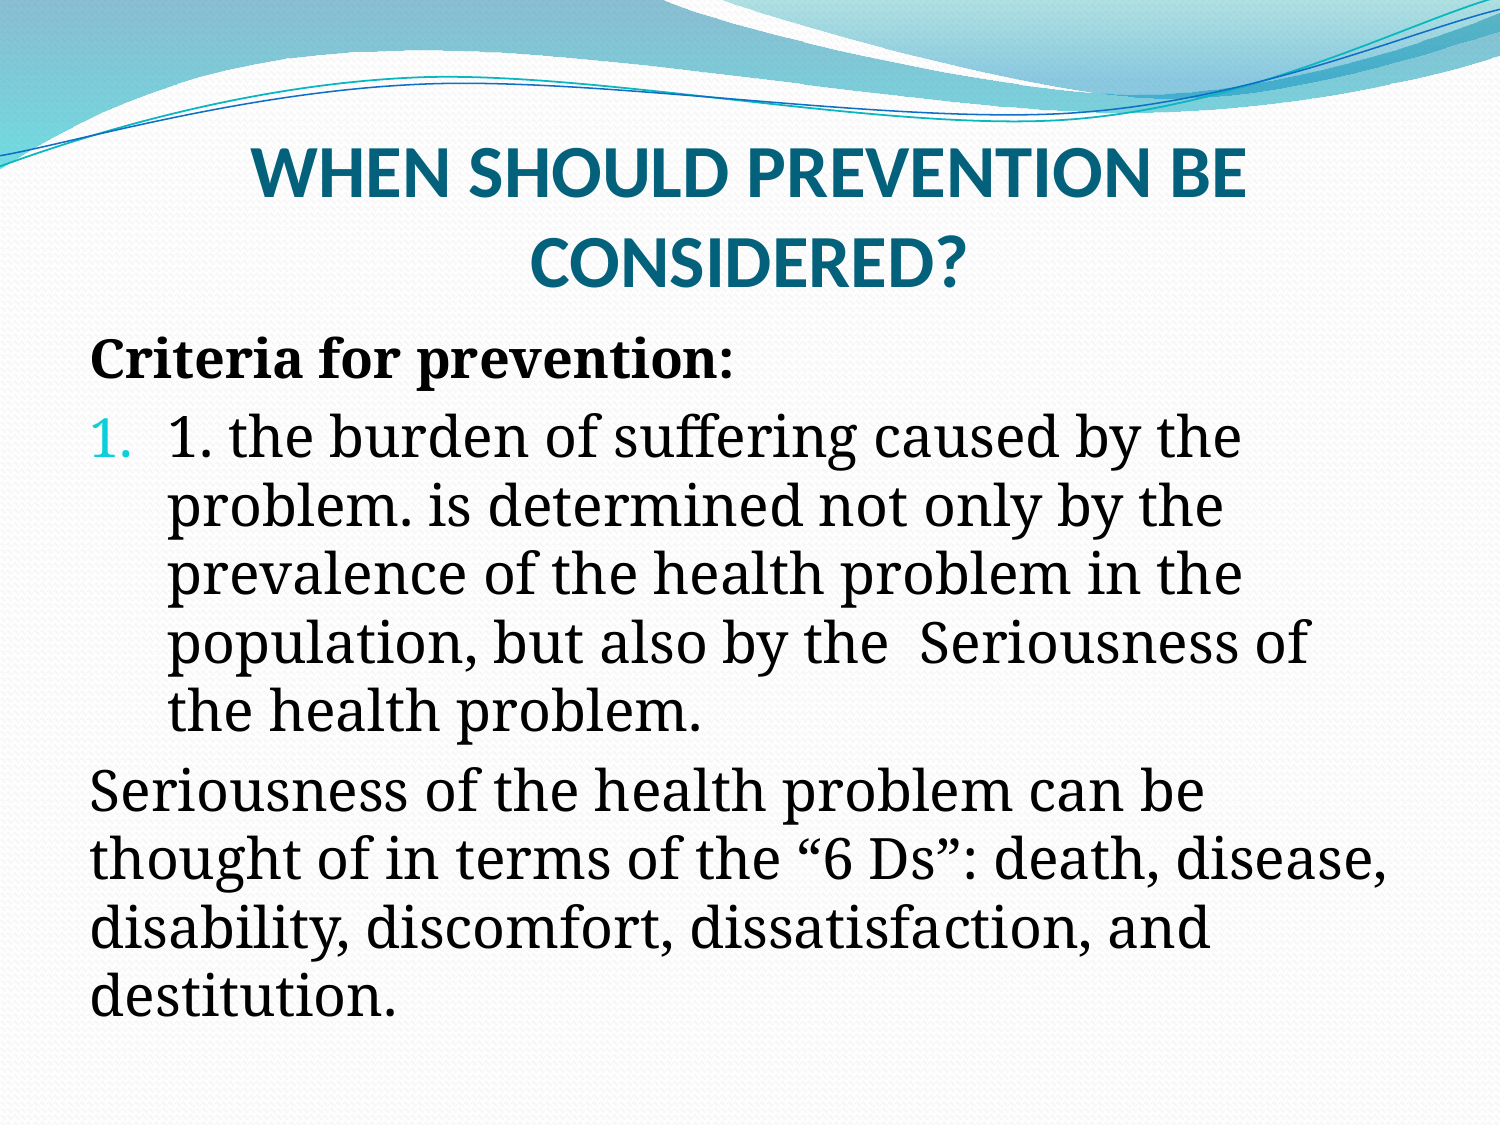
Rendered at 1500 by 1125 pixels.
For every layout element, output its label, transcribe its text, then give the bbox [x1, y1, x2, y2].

title WHEN SHOULD PREVENTION BE CONSIDERED? [75, 115, 1425, 303]
list Criteria for prevention: 1. the burden of suffering caused by the problem. is determined not only by the prevalence of the health problem in the population, but also by the Seriousness of the health problem. Seriousness of the health problem can be thought of in terms of the “6 Ds”: death, disease, disability, discomfort, dissatisfaction, and destitution. [75, 317, 1425, 1038]
